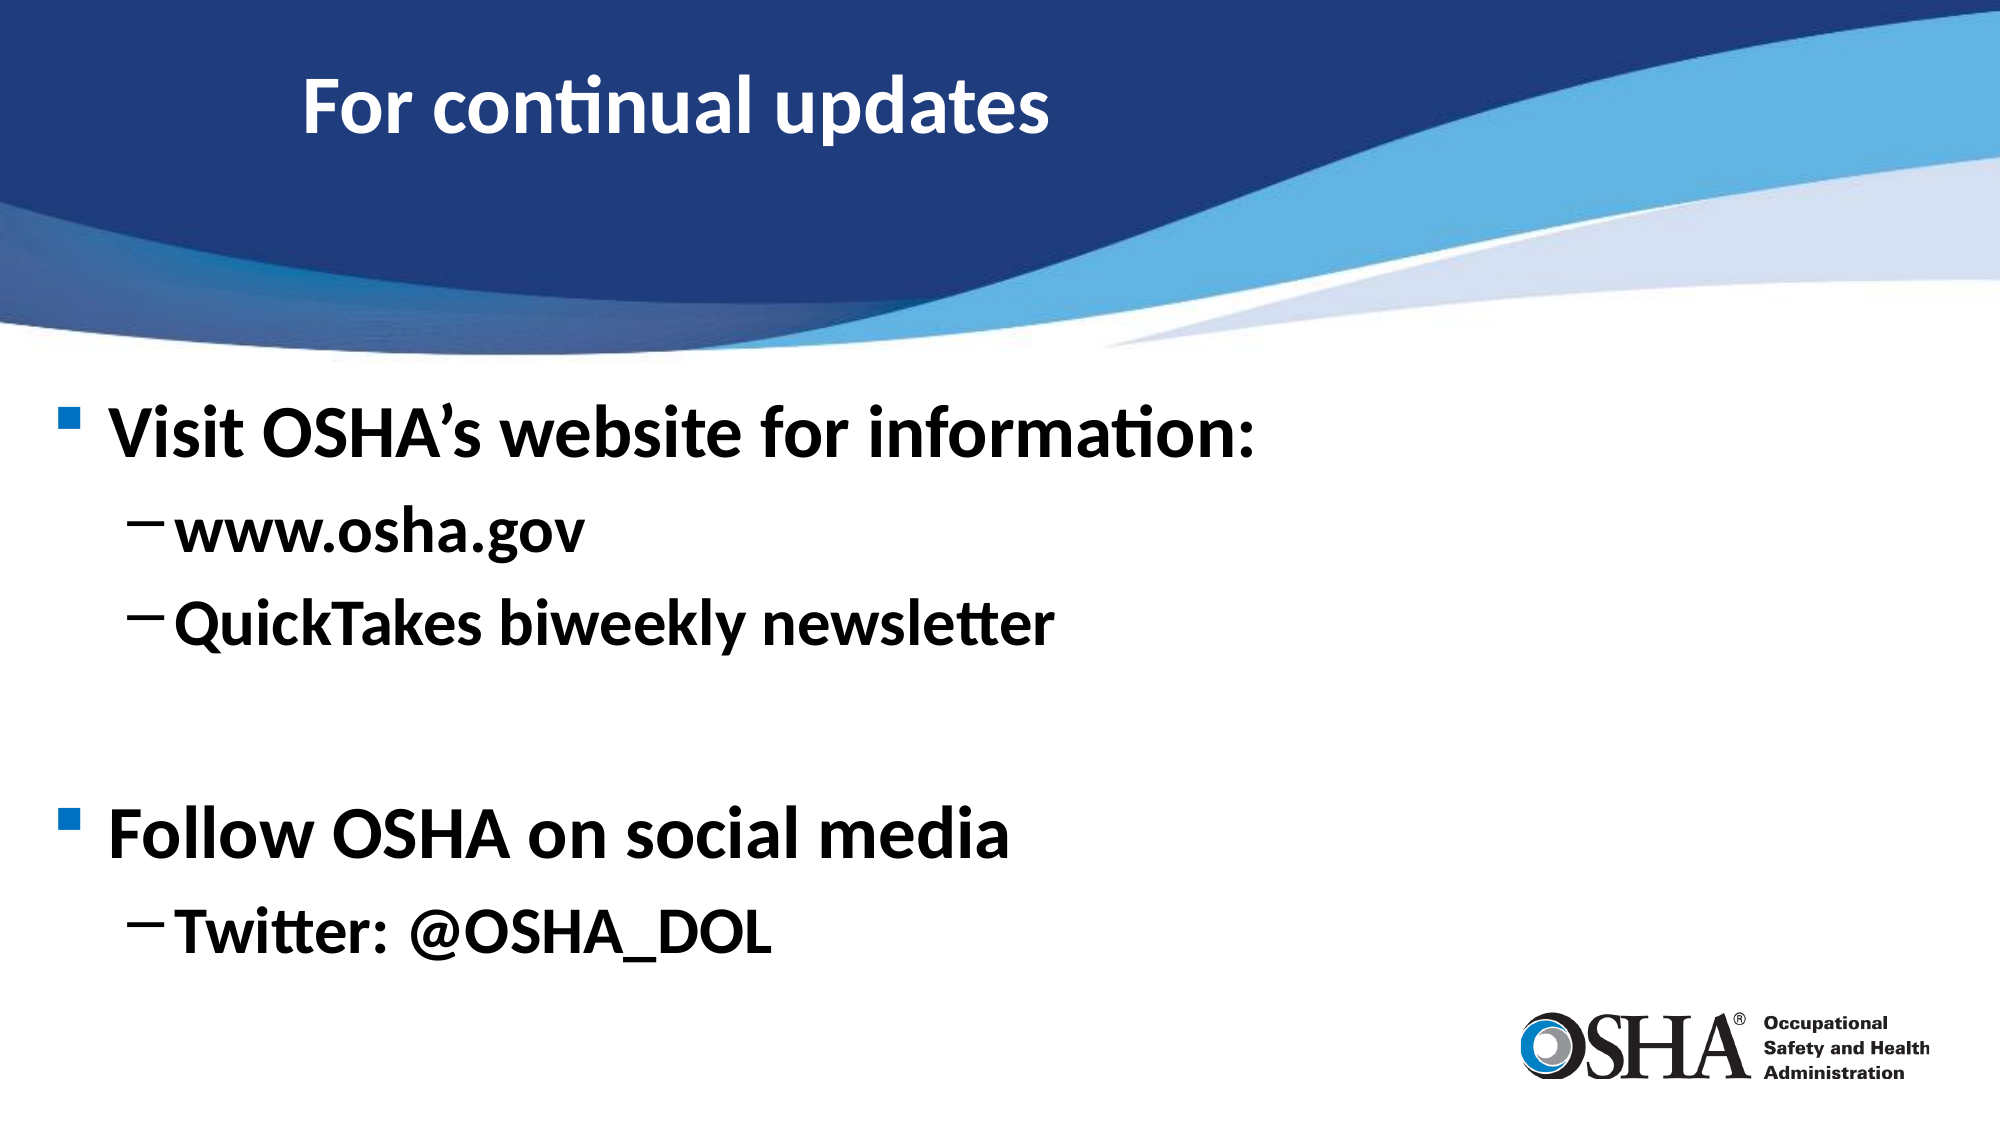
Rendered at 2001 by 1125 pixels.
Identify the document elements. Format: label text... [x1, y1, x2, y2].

title For continual updates [287, 12, 1325, 200]
picture [0, 0, 2000, 363]
list Visit OSHA’s website for information: www.osha.gov QuickTakes biweekly newsletter Follow OSHA on social media Twitter: @OSHA_DOL [37, 375, 1688, 988]
